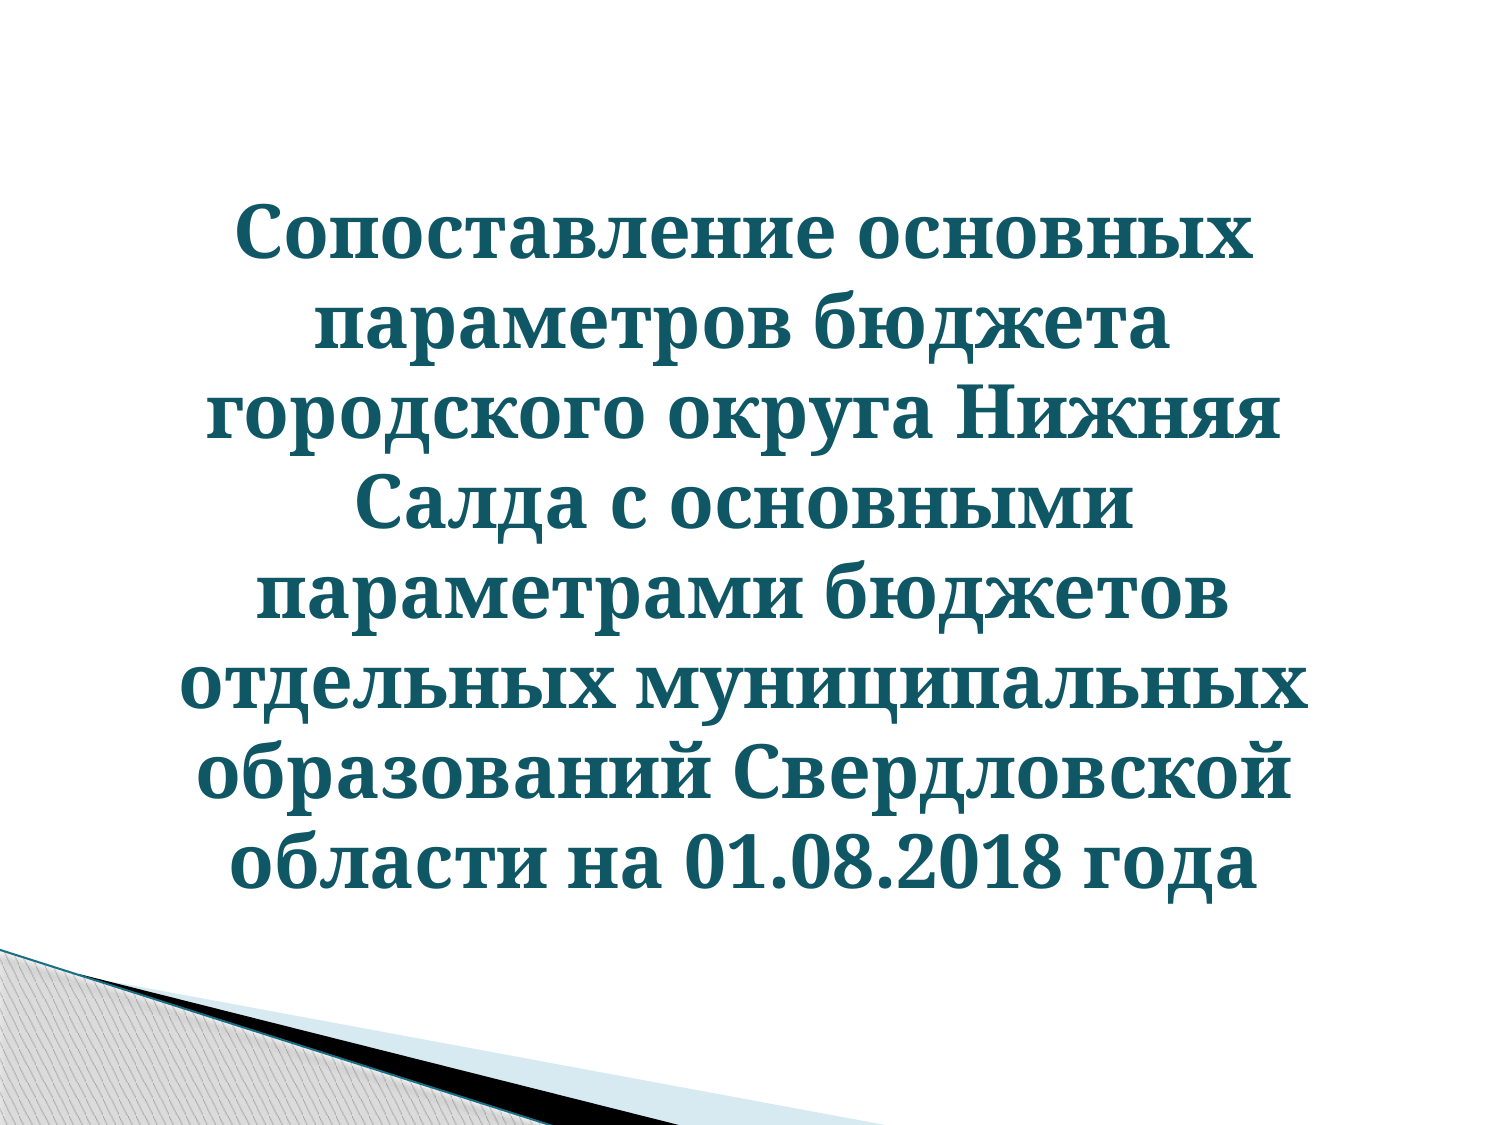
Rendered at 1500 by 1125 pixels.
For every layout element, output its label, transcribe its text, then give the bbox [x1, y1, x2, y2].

text_box Сопоставление основных параметров бюджета городского округа Нижняя Салда с основными параметрами бюджетов отдельных муниципальных образований Свердловской области на 01.08.2018 года [140, 175, 1348, 911]
